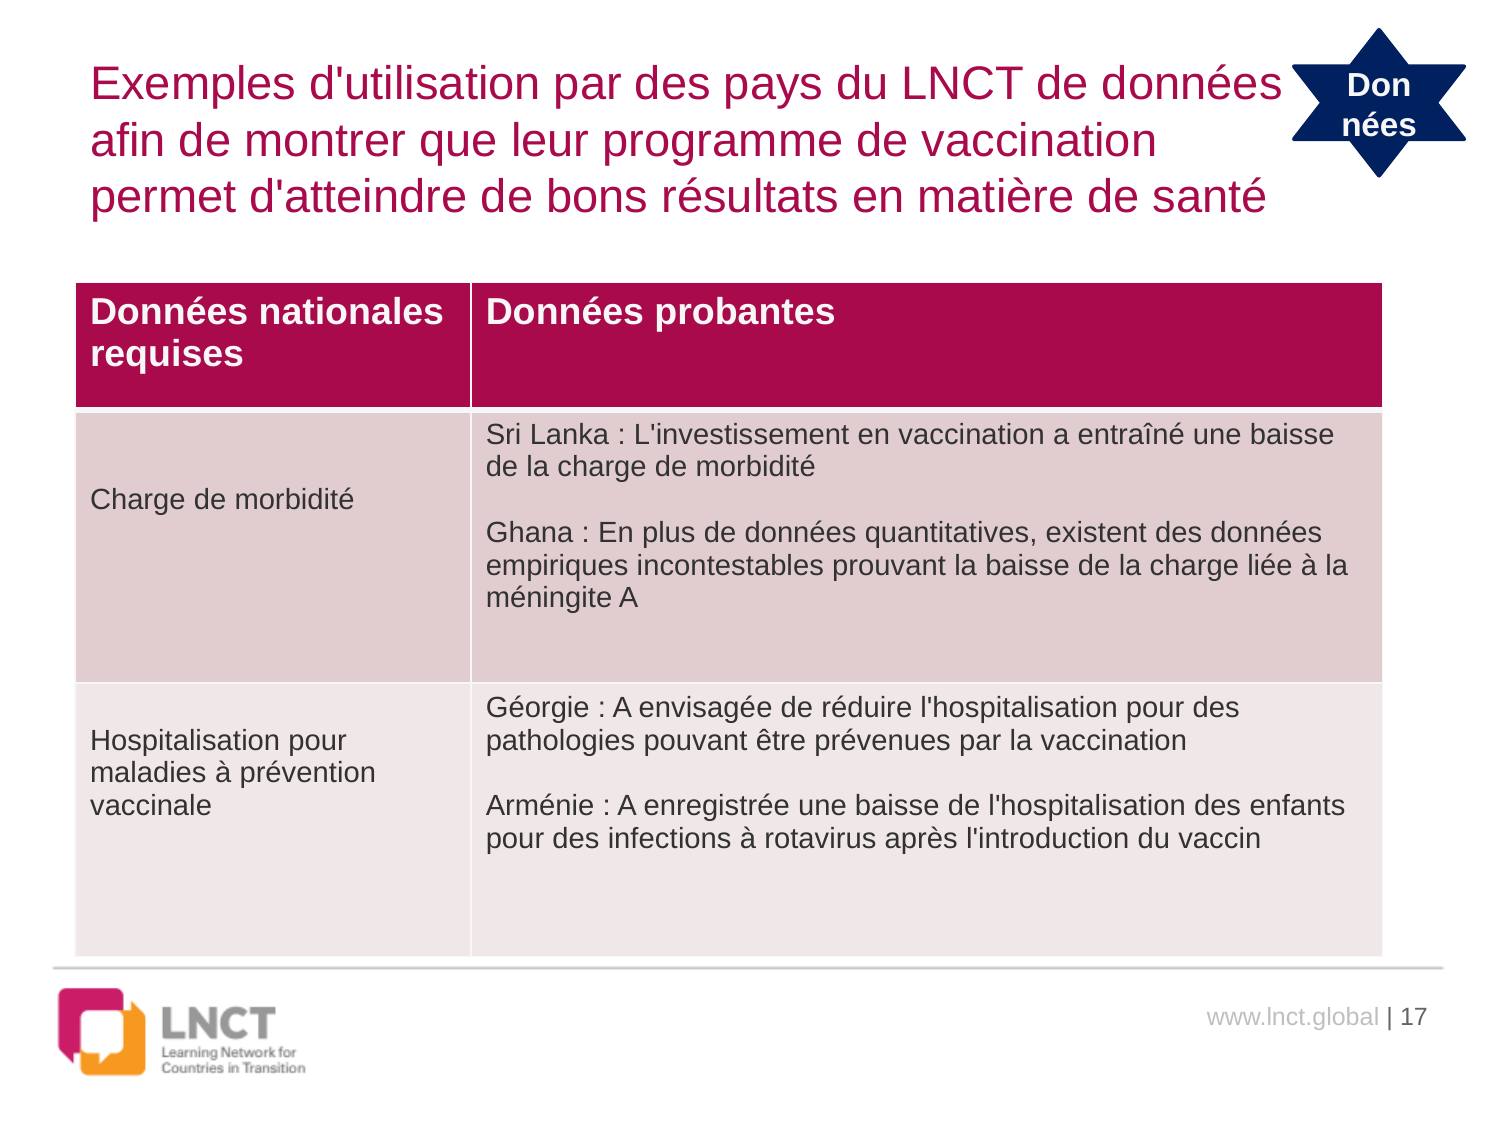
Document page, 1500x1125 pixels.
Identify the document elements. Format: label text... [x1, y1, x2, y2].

table_cell Géorgie : A envisagée de réduire l'hospitalisation pour des pathologies pouvant être prévenues par la vaccination Arménie : A enregistrée une baisse de l'hospitalisation des enfants pour des infections à rotavirus après l'introduction du vaccin [472, 684, 1382, 956]
table_cell Hospitalisation pour maladies à prévention vaccinale [76, 684, 470, 956]
title Exemples d'utilisation par des pays du LNCT de données afin de montrer que leur programme de vaccination permet d'atteindre de bons résultats en matière de santé [75, 45, 1307, 233]
text_box Données [1292, 27, 1466, 178]
table_cell Charge de morbidité [76, 413, 470, 682]
slide_number www.lnct.global | 17 [1093, 985, 1444, 1046]
table_header Données nationales requises [76, 283, 470, 407]
table_header Données probantes [472, 283, 1382, 407]
table_cell Sri Lanka : L'investissement en vaccination a entraîné une baisse de la charge de morbidité Ghana : En plus de données quantitatives, existent des données empiriques incontestables prouvant la baisse de la charge liée à la méningite A [472, 413, 1382, 682]
